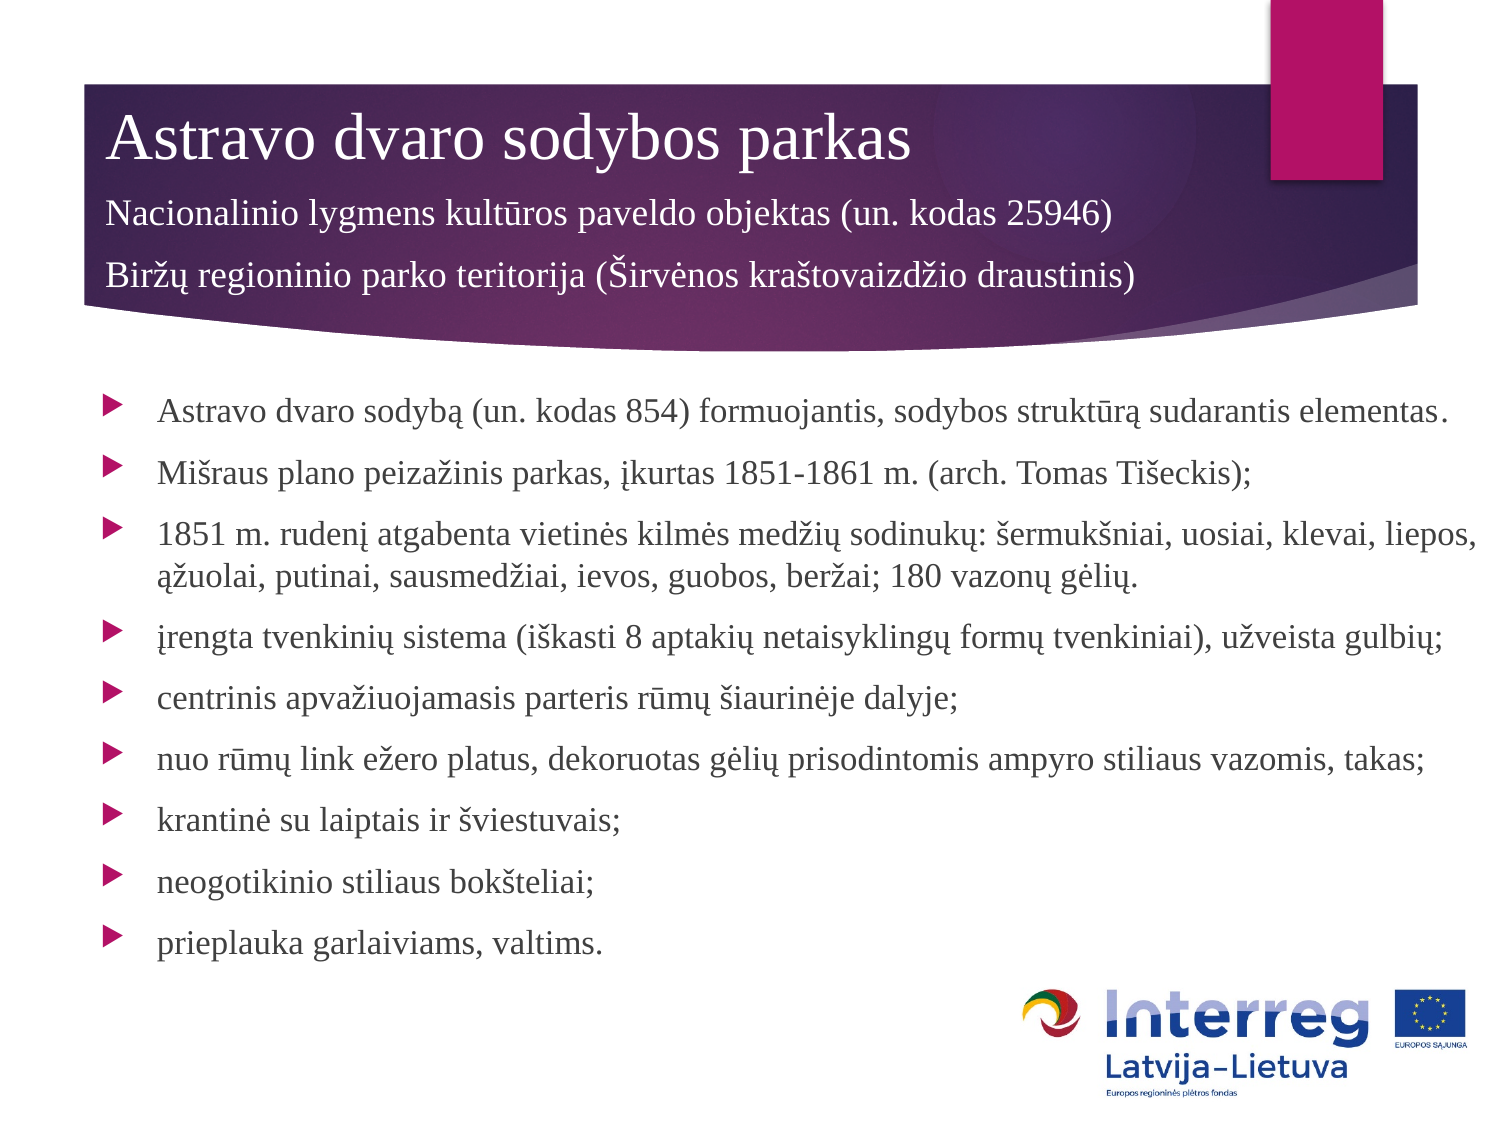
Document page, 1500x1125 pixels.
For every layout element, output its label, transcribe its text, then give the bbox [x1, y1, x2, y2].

text_box Biržų regioninio parko teritorija (Širvėnos kraštovaizdžio draustinis) [90, 242, 1164, 303]
title Astravo dvaro sodybos parkas [90, 86, 1131, 180]
picture [987, 954, 1500, 1122]
list Astravo dvaro sodybą (un. kodas 854) formuojantis, sodybos struktūrą sudarantis elementas. Mišraus plano peizažinis parkas, įkurtas 1851-1861 m. (arch. Tomas Tišeckis); 1851 m. rudenį atgabenta vietinės kilmės medžių sodinukų: šermukšniai, uosiai, klevai, liepos, ąžuolai, putinai, sausmedžiai, ievos, guobos, beržai; 180 vazonų gėlių. įrengta tvenkinių sistema (iškasti 8 aptakių netaisyklingų formų tvenkiniai), užveista gulbių; centrinis apvažiuojamasis parteris rūmų šiaurinėje dalyje; nuo rūmų link ežero platus, dekoruotas gėlių prisodintomis ampyro stiliaus vazomis, takas; krantinė su laiptais ir šviestuvais; neogotikinio stiliaus bokšteliai; prieplauka garlaiviams, valtims. [85, 380, 1500, 1059]
text_box Nacionalinio lygmens kultūros paveldo objektas (un. kodas 25946) [90, 180, 1244, 241]
